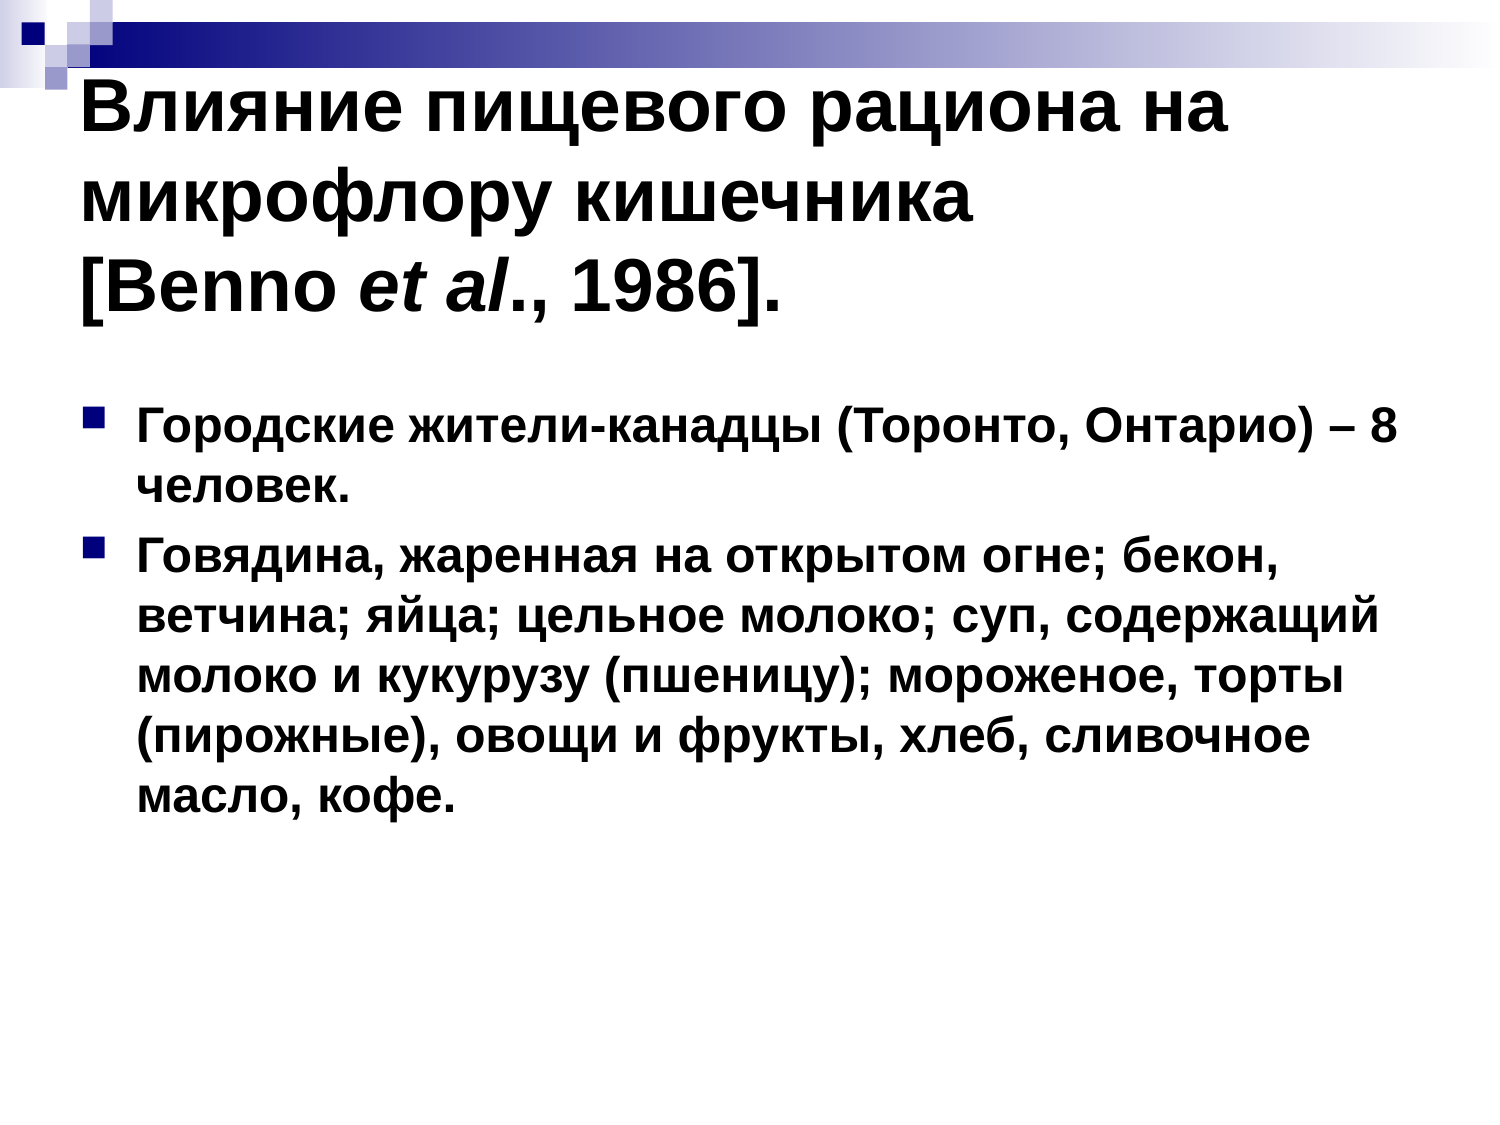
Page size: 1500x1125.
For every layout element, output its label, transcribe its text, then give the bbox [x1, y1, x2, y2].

title Влияние пищевого рациона на микрофлору кишечника [Benno et al., 1986]. [64, 44, 1424, 339]
list Городские жители-канадцы (Торонто, Онтарио) – 8 человек. Говядина, жаренная на открытом огне; бекон, ветчина; яйца; цельное молоко; суп, содержащий молоко и кукурузу (пшеницу); мороженое, торты (пирожные), овощи и фрукты, хлеб, сливочное масло, кофе. [64, 385, 1416, 859]
